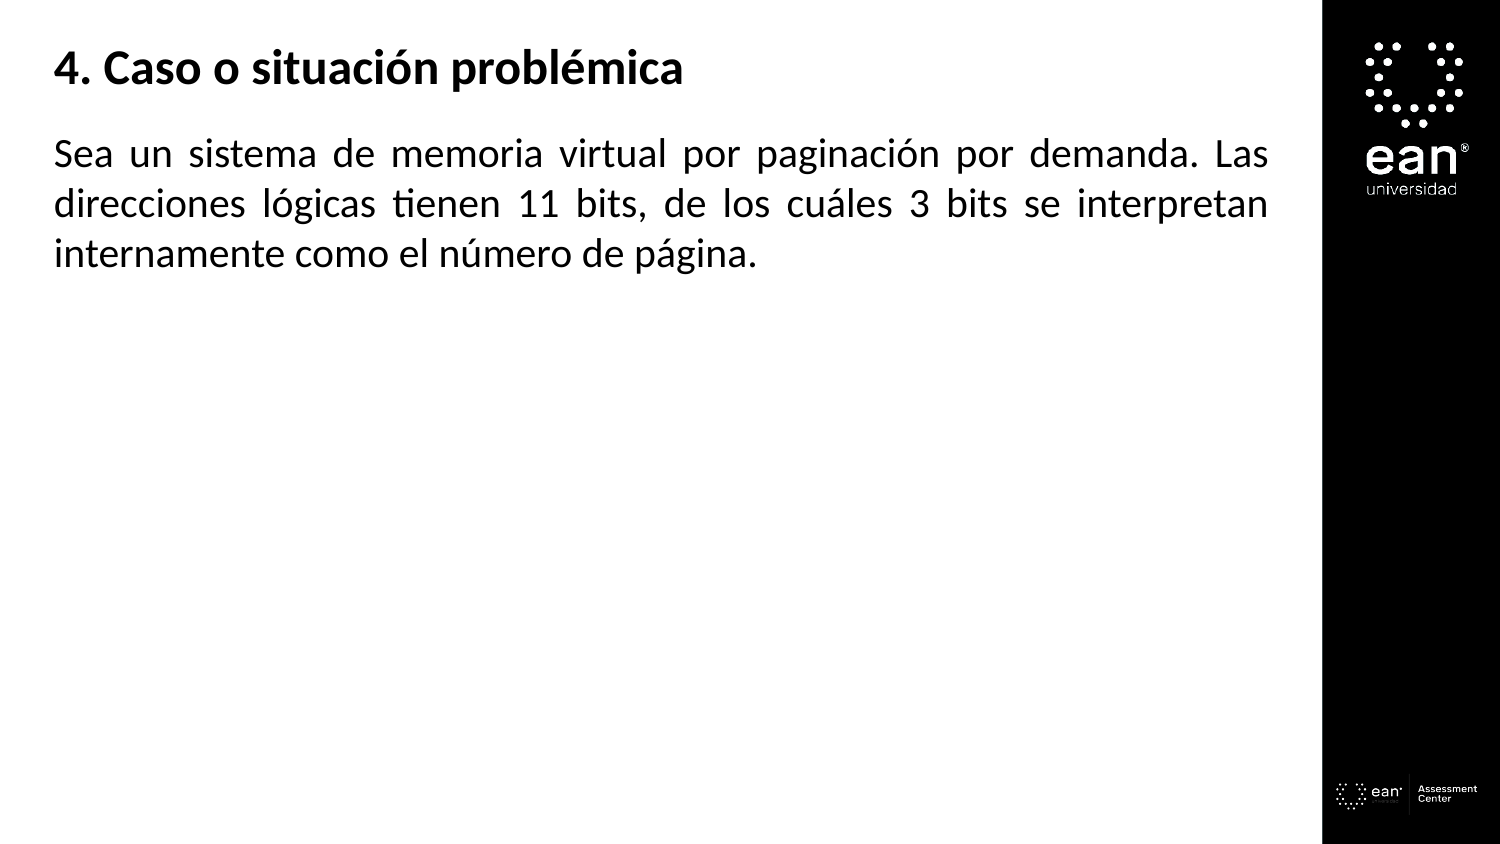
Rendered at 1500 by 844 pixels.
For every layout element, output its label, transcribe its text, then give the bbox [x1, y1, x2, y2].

picture [0, 0, 1500, 844]
text_box Sea un sistema de memoria virtual por paginación por demanda. Las direcciones lógicas tienen 11 bits, de los cuáles 3 bits se interpretan internamente como el número de página. [39, 118, 1285, 284]
text_box 4. Caso o situación problémica [39, 27, 797, 102]
